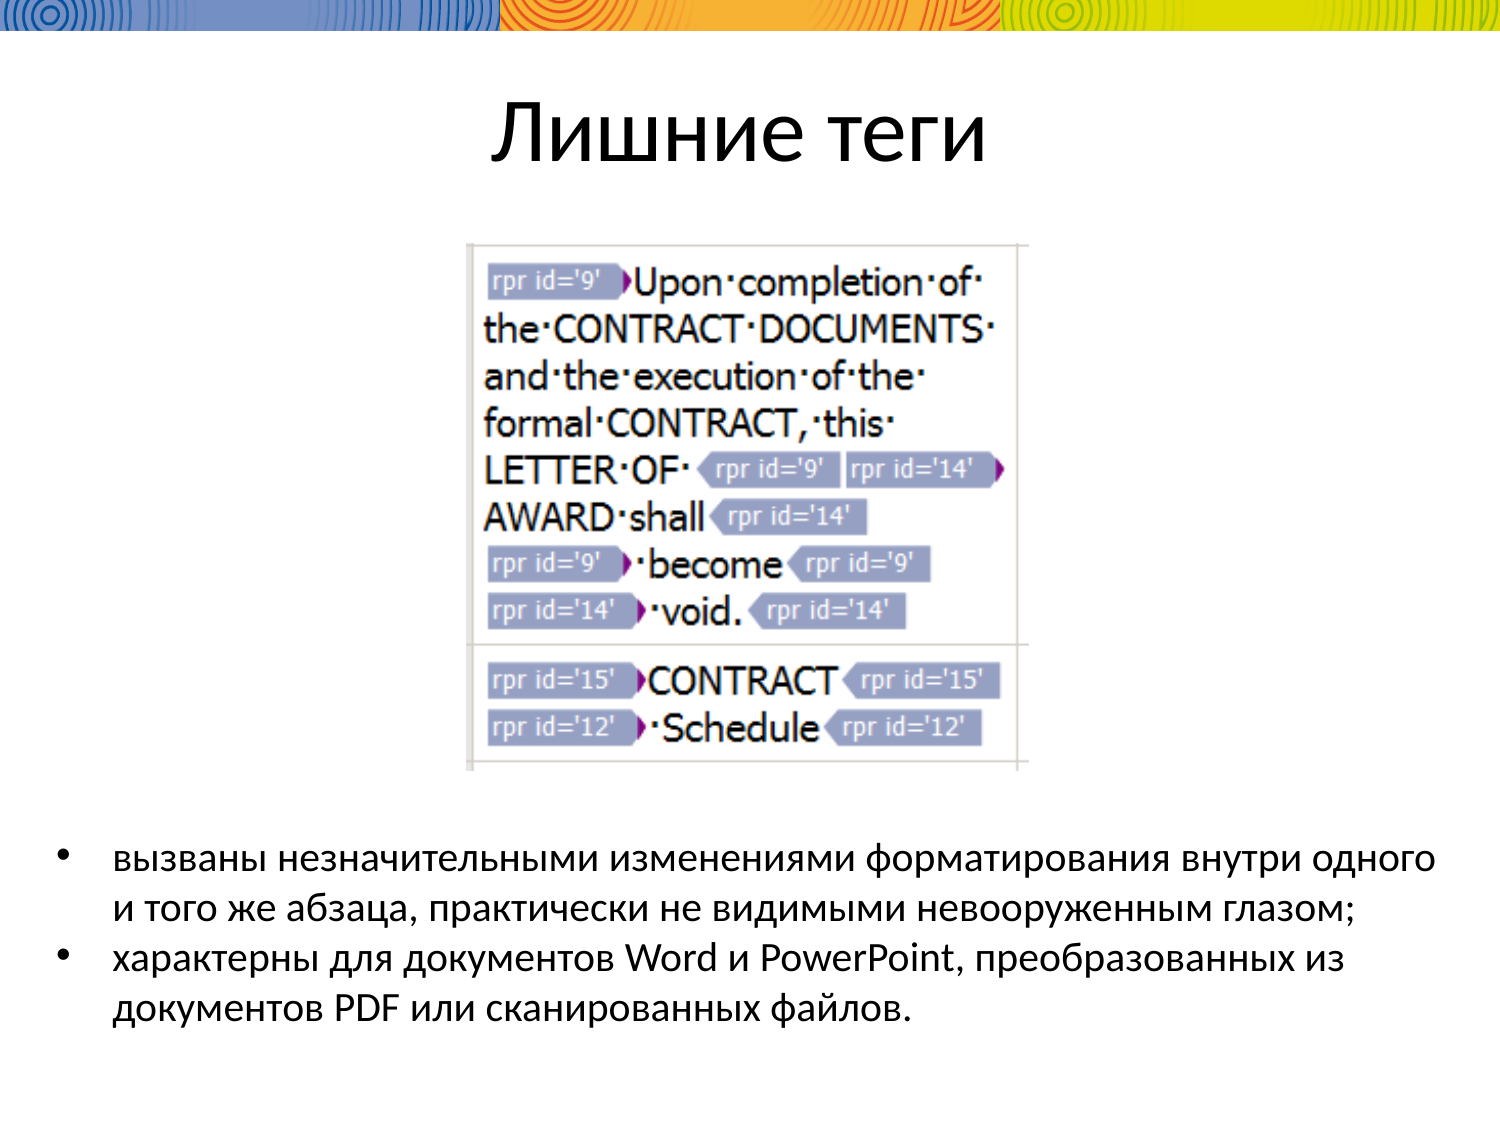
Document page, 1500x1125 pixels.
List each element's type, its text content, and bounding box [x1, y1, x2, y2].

title Лишние теги [64, 30, 1415, 219]
text_box вызваны незначительными изменениями форматирования внутри одного и того же абзаца, практически не видимыми невооруженным глазом; характерны для документов Word и PowerPoint, преобразованных из документов PDF или сканированных файлов. [41, 822, 1483, 1038]
picture [466, 243, 1029, 772]
